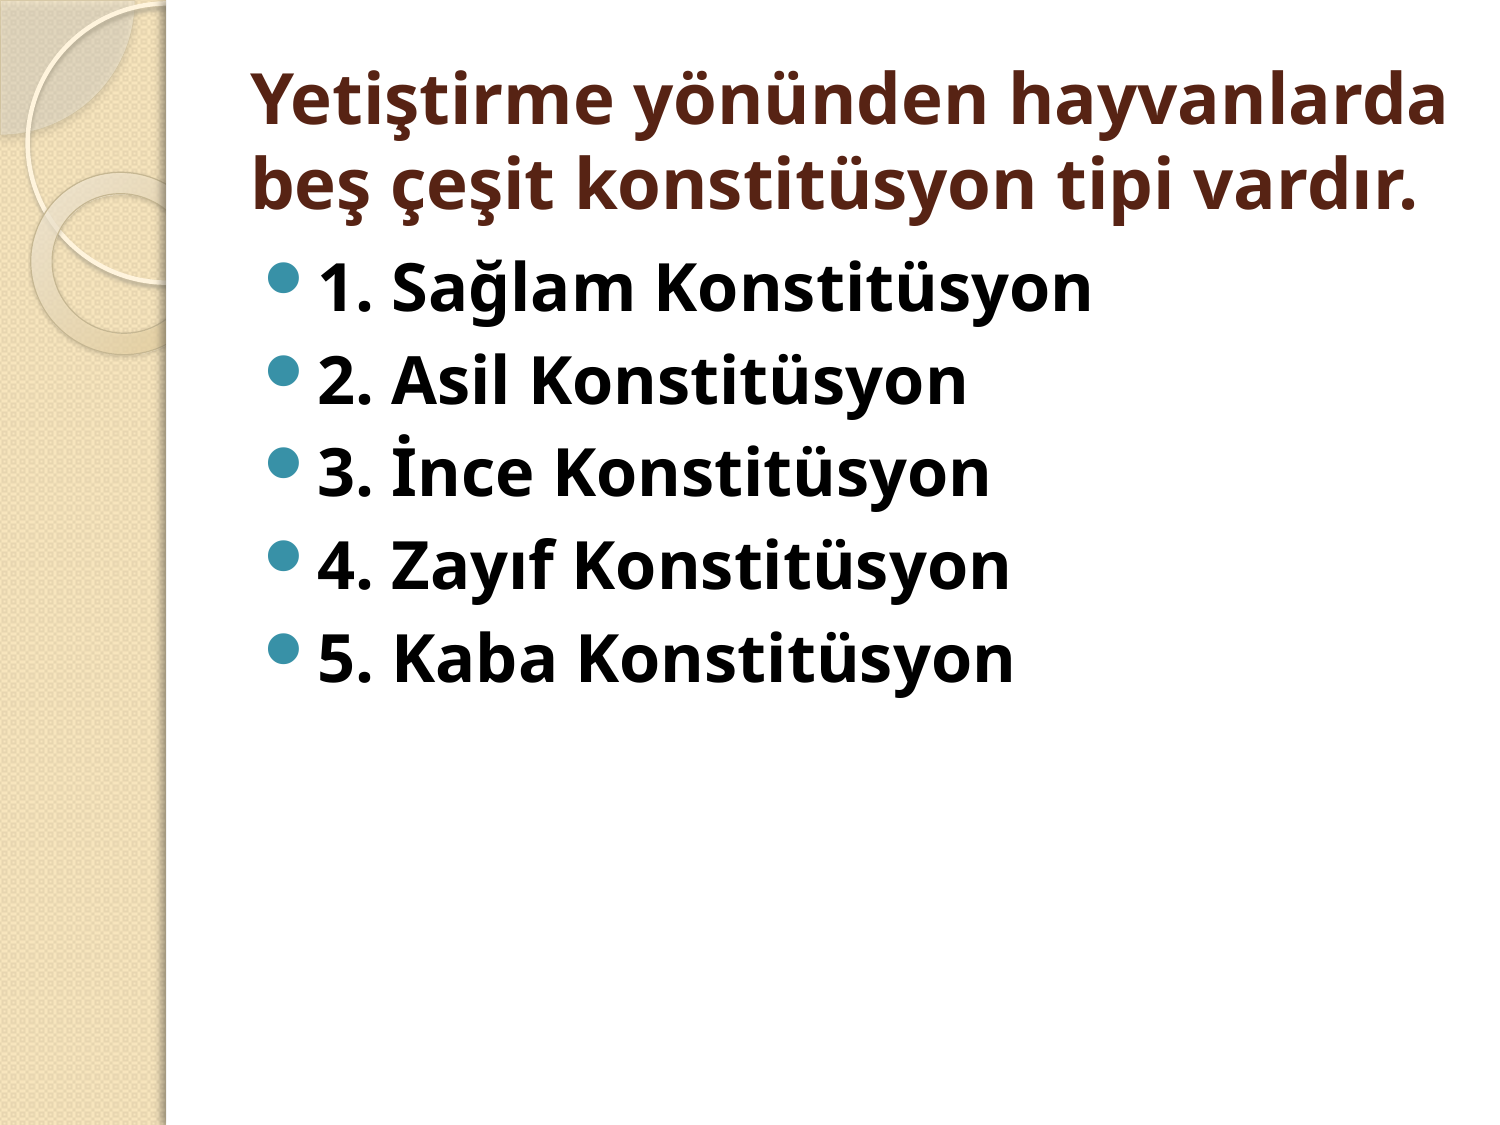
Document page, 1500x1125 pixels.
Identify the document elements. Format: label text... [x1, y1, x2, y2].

title Yetiştirme yönünden hayvanlarda beş çeşit konstitüsyon tipi vardır. [235, 45, 1466, 233]
list 1. Sağlam Konstitüsyon 2. Asil Konstitüsyon 3. İnce Konstitüsyon 4. Zayıf Konstitüsyon 5. Kaba Konstitüsyon [235, 237, 1466, 1025]
